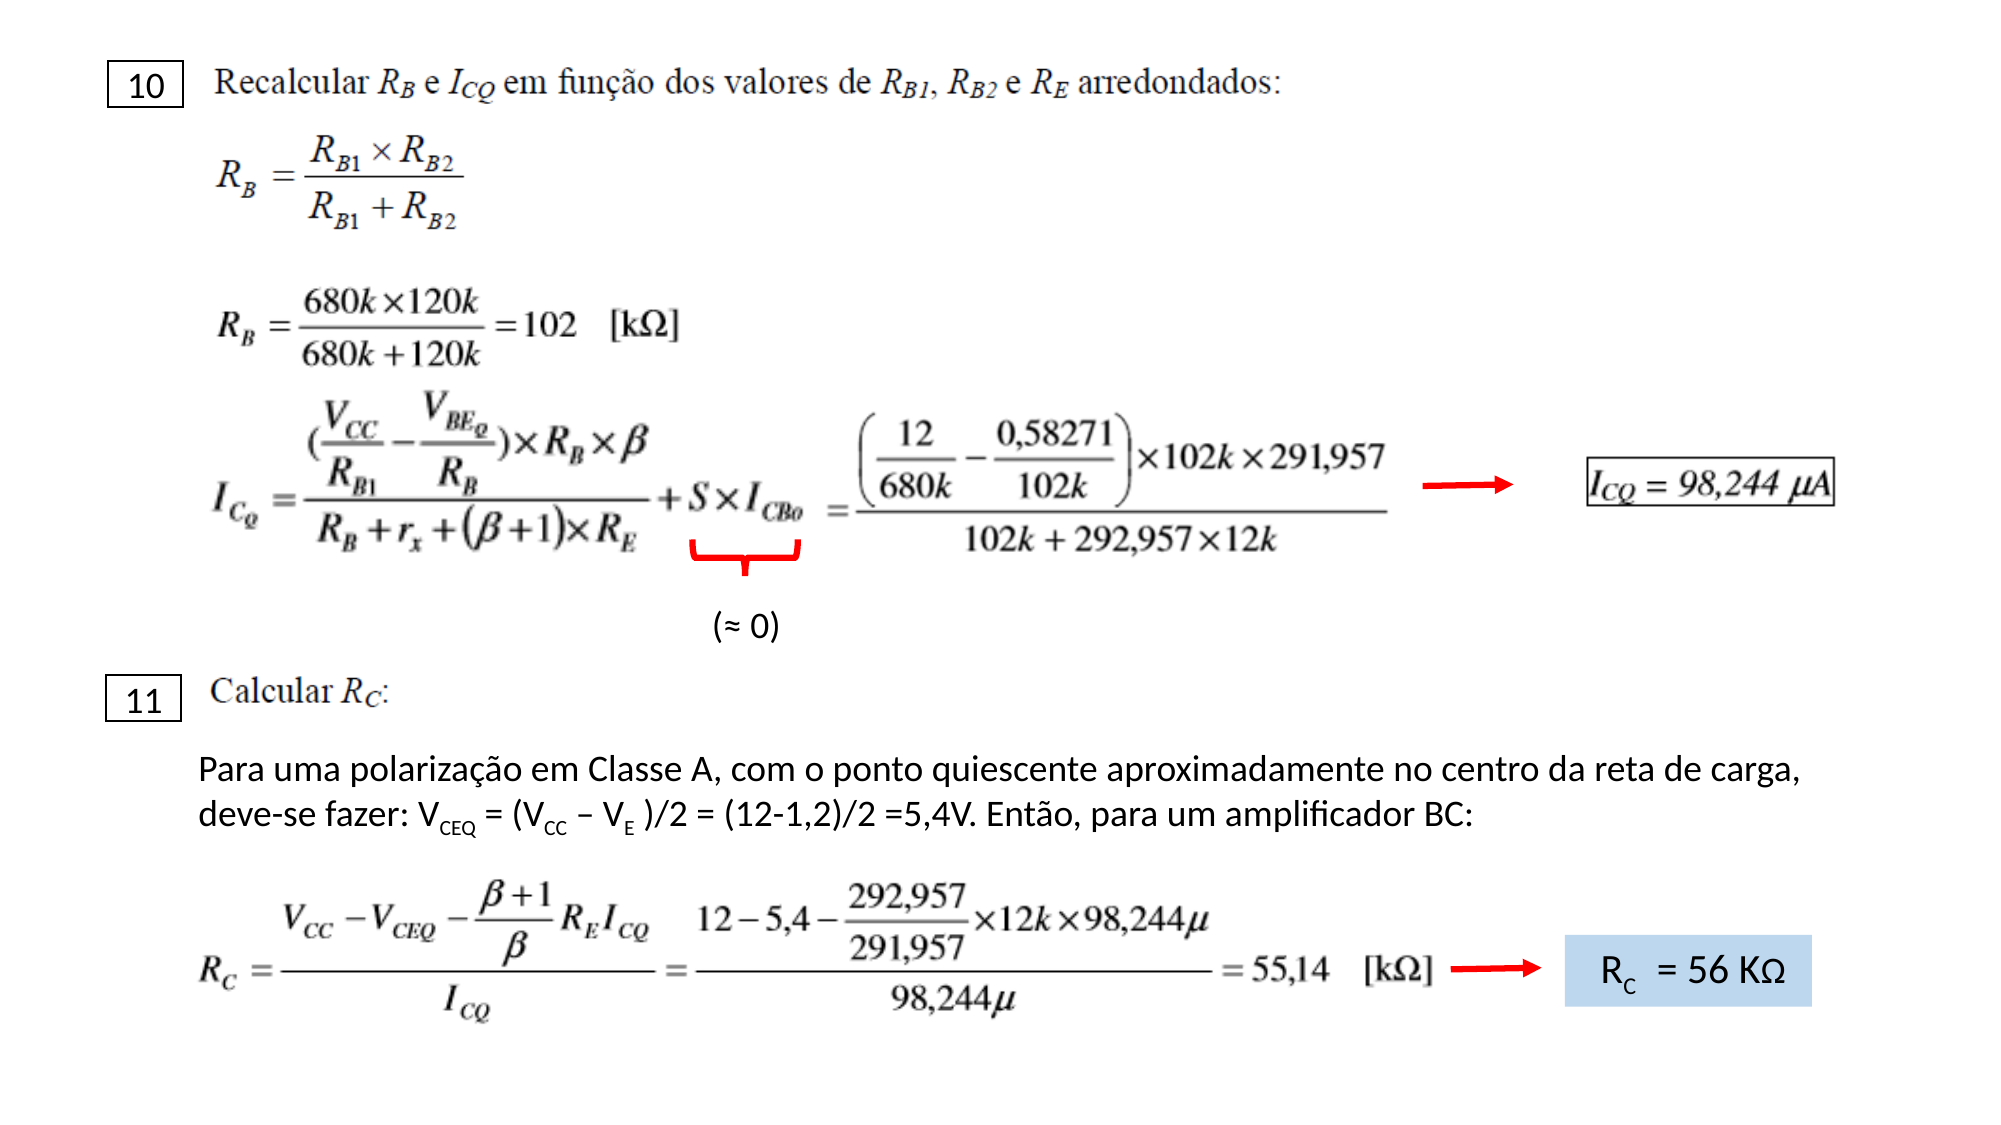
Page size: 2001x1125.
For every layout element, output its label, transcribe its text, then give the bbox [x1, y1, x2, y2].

text_box 11 [105, 674, 182, 722]
text_box (≈ 0) [691, 593, 801, 654]
picture [187, 859, 1457, 1045]
picture [206, 270, 700, 381]
text_box Para uma polarização em Classe A, com o ponto quiescente aproximadamente no centro da reta de carga, deve-se fazer: VCEQ = (VCC – VE )/2 = (12-1,2)/2 =5,4V. Então, para um amplificador BC: [183, 736, 1890, 848]
text_box RC = 56 KΩ [1564, 934, 1812, 1007]
picture [1568, 442, 1860, 522]
picture [206, 56, 1293, 117]
picture [203, 662, 403, 716]
picture [203, 386, 1391, 578]
picture [206, 123, 483, 249]
text_box 10 [107, 60, 184, 108]
